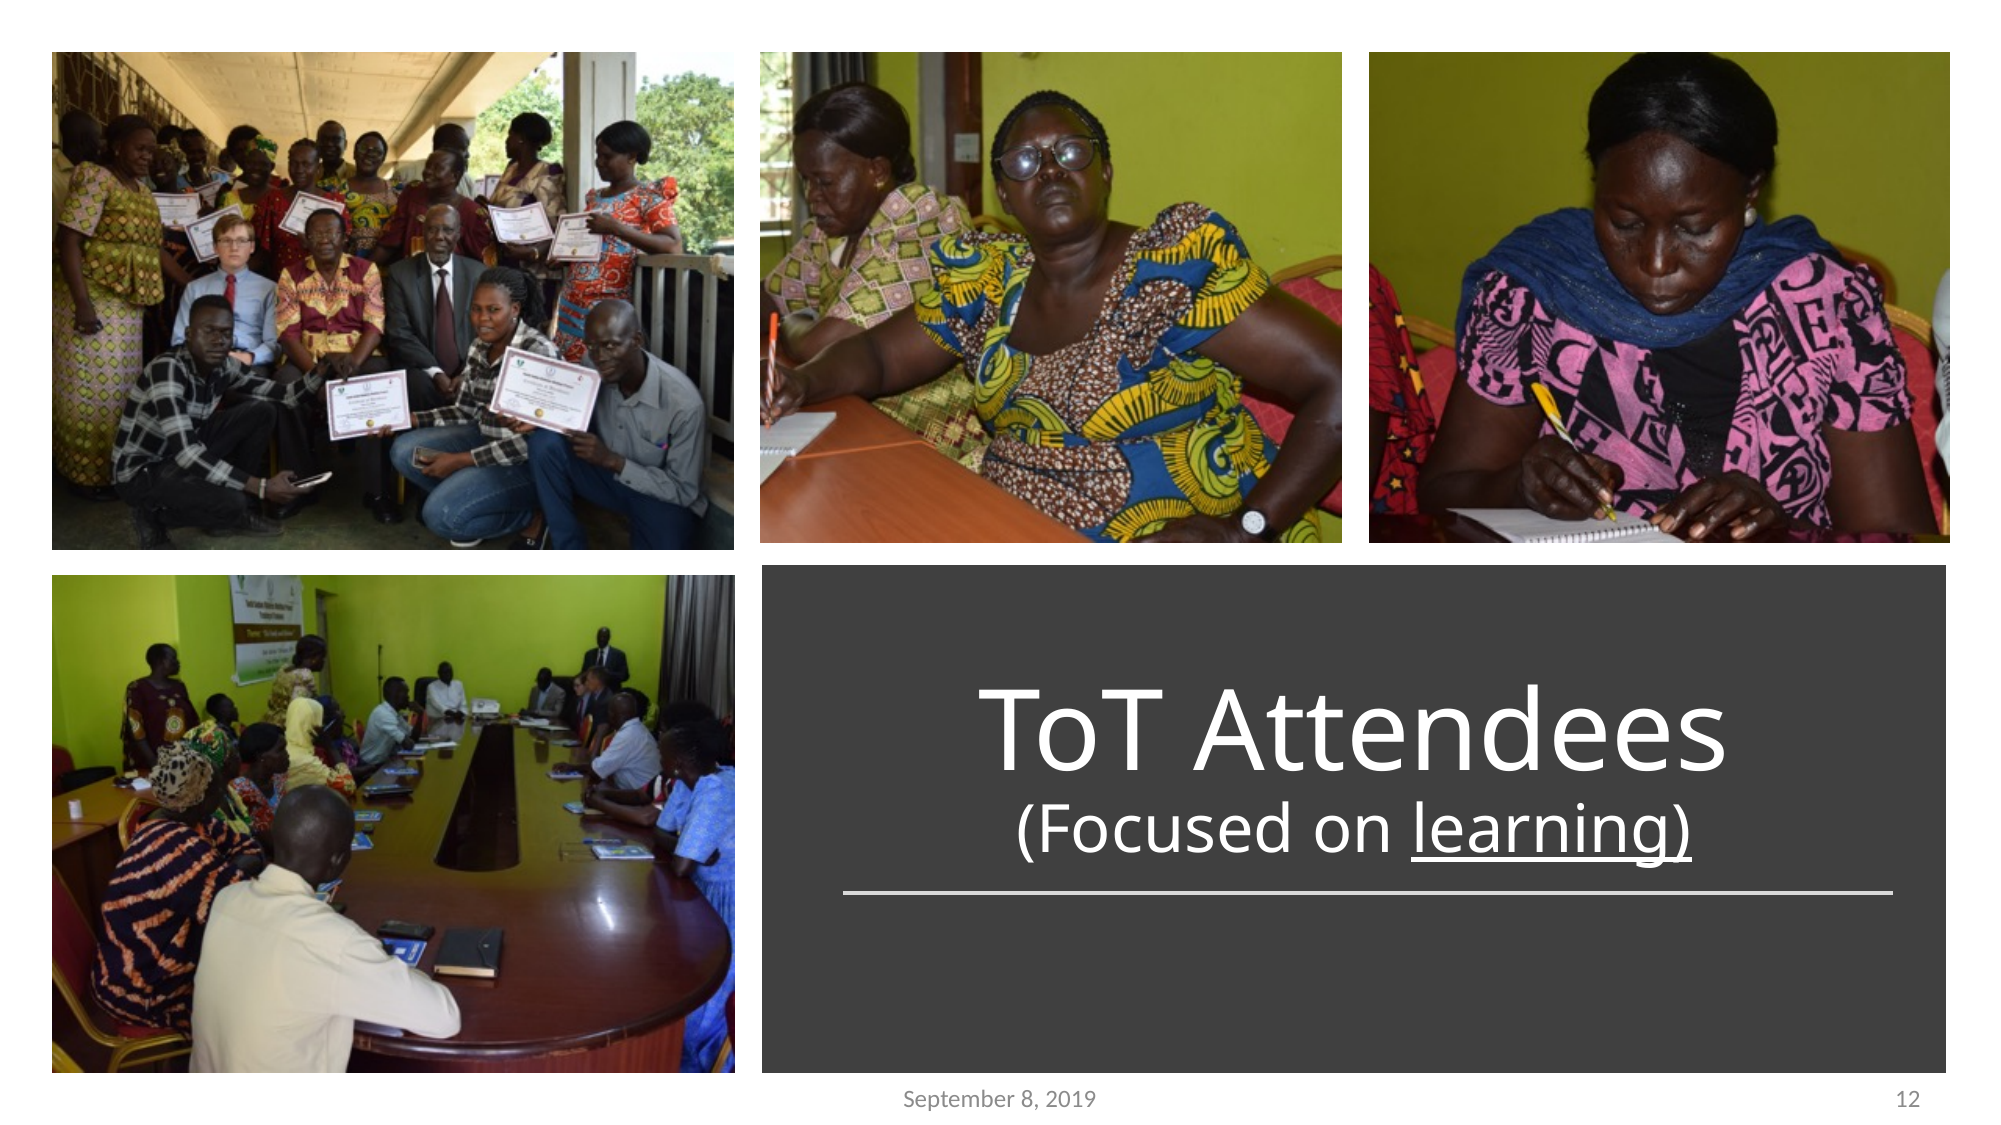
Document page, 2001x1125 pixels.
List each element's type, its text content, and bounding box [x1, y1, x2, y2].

slide_number 12 [1485, 1072, 1936, 1123]
picture [52, 575, 735, 1073]
footer September 8, 2019 [598, 1072, 1402, 1123]
picture [1369, 52, 1950, 543]
title ToT Attendees (Focused on learning) [823, 625, 1885, 875]
text_box [771, 575, 1937, 1064]
picture [51, 52, 734, 550]
picture [760, 52, 1342, 543]
